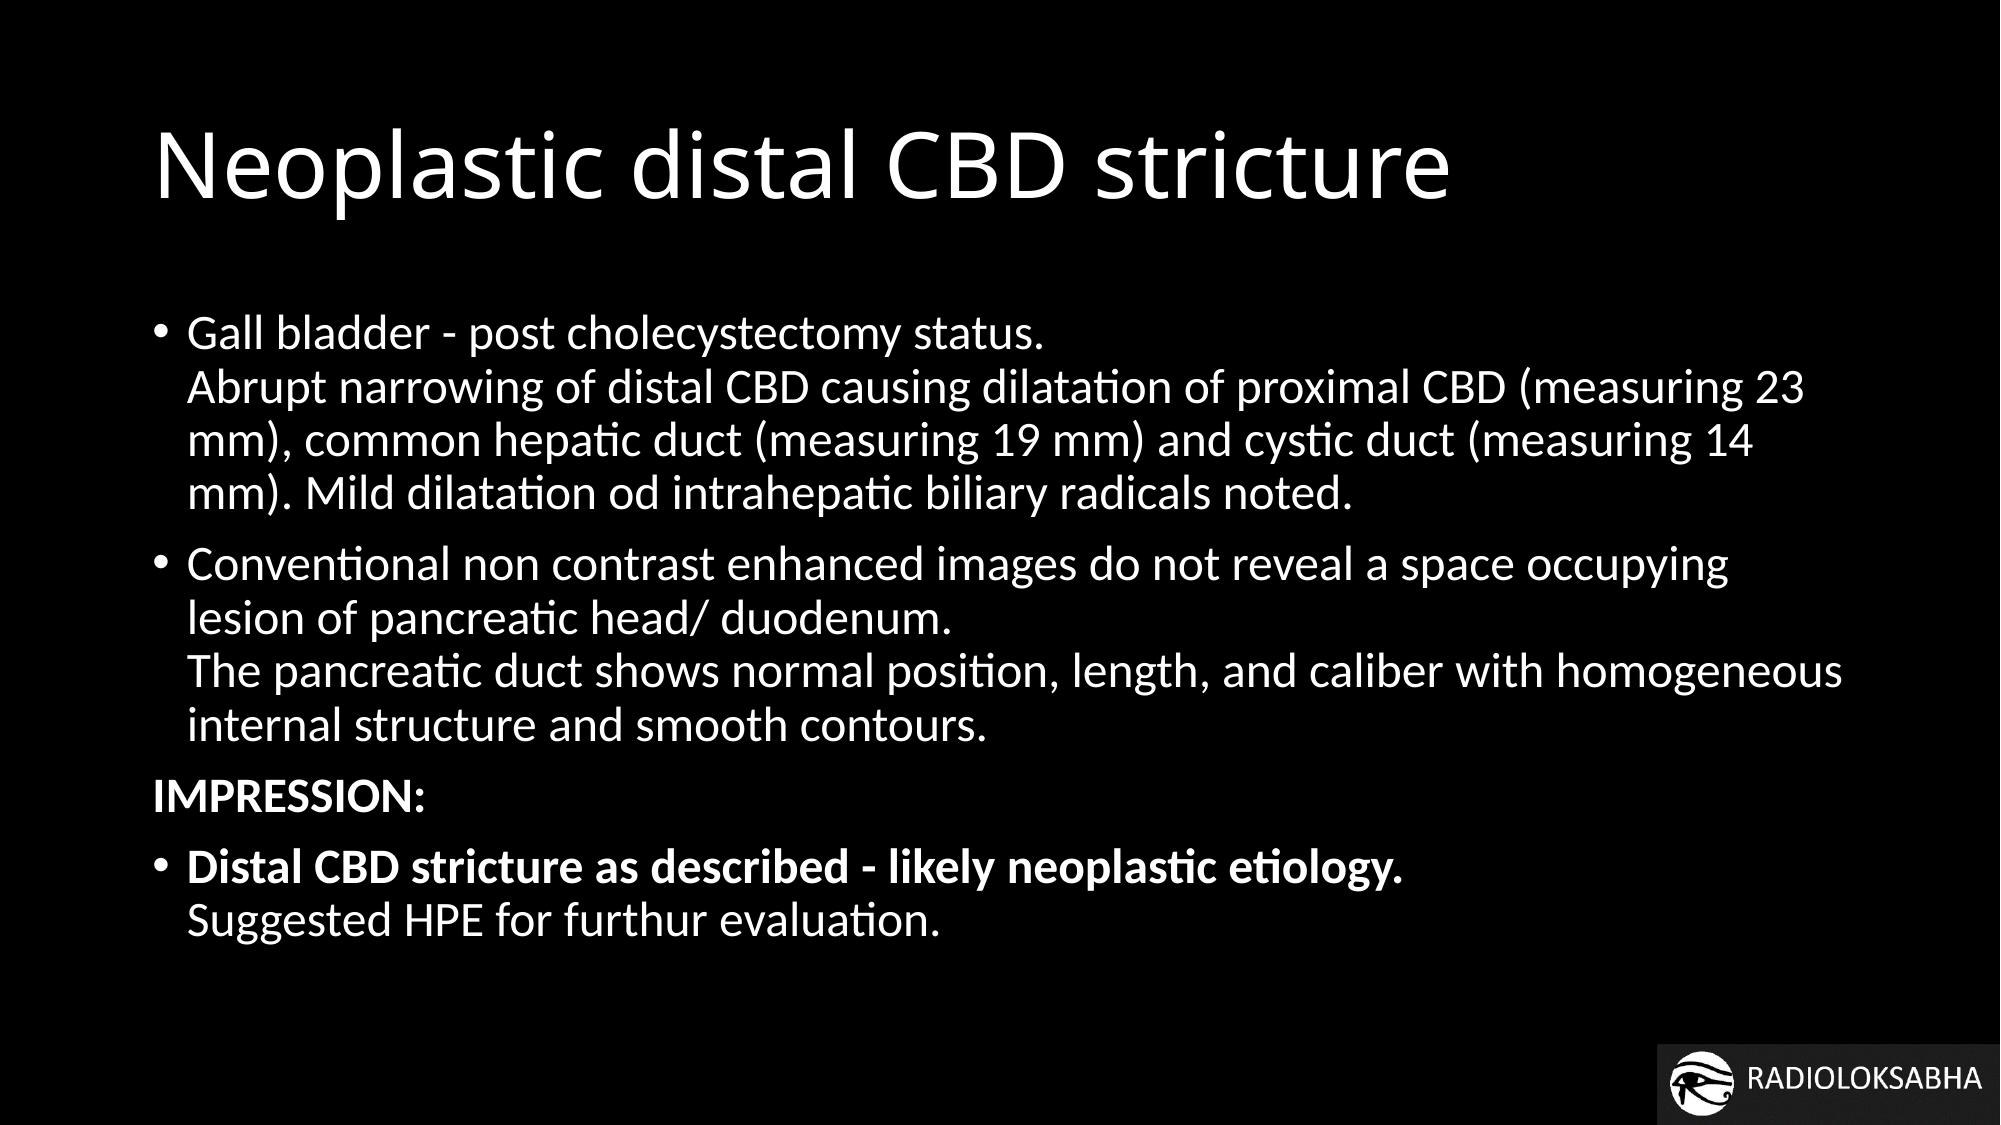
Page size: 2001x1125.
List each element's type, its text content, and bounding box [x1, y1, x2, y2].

picture [1657, 1044, 2000, 1125]
list Gall bladder - post cholecystectomy status. Abrupt narrowing of distal CBD causing dilatation of proximal CBD (measuring 23 mm), common hepatic duct (measuring 19 mm) and cystic duct (measuring 14 mm). Mild dilatation od intrahepatic biliary radicals noted. Conventional non contrast enhanced images do not reveal a space occupying lesion of pancreatic head/ duodenum. The pancreatic duct shows normal position, length, and caliber with homogeneous internal structure and smooth contours. IMPRESSION: Distal CBD stricture as described - likely neoplastic etiology. Suggested HPE for furthur evaluation. [137, 299, 1863, 1014]
title Neoplastic distal CBD stricture [137, 59, 1863, 278]
